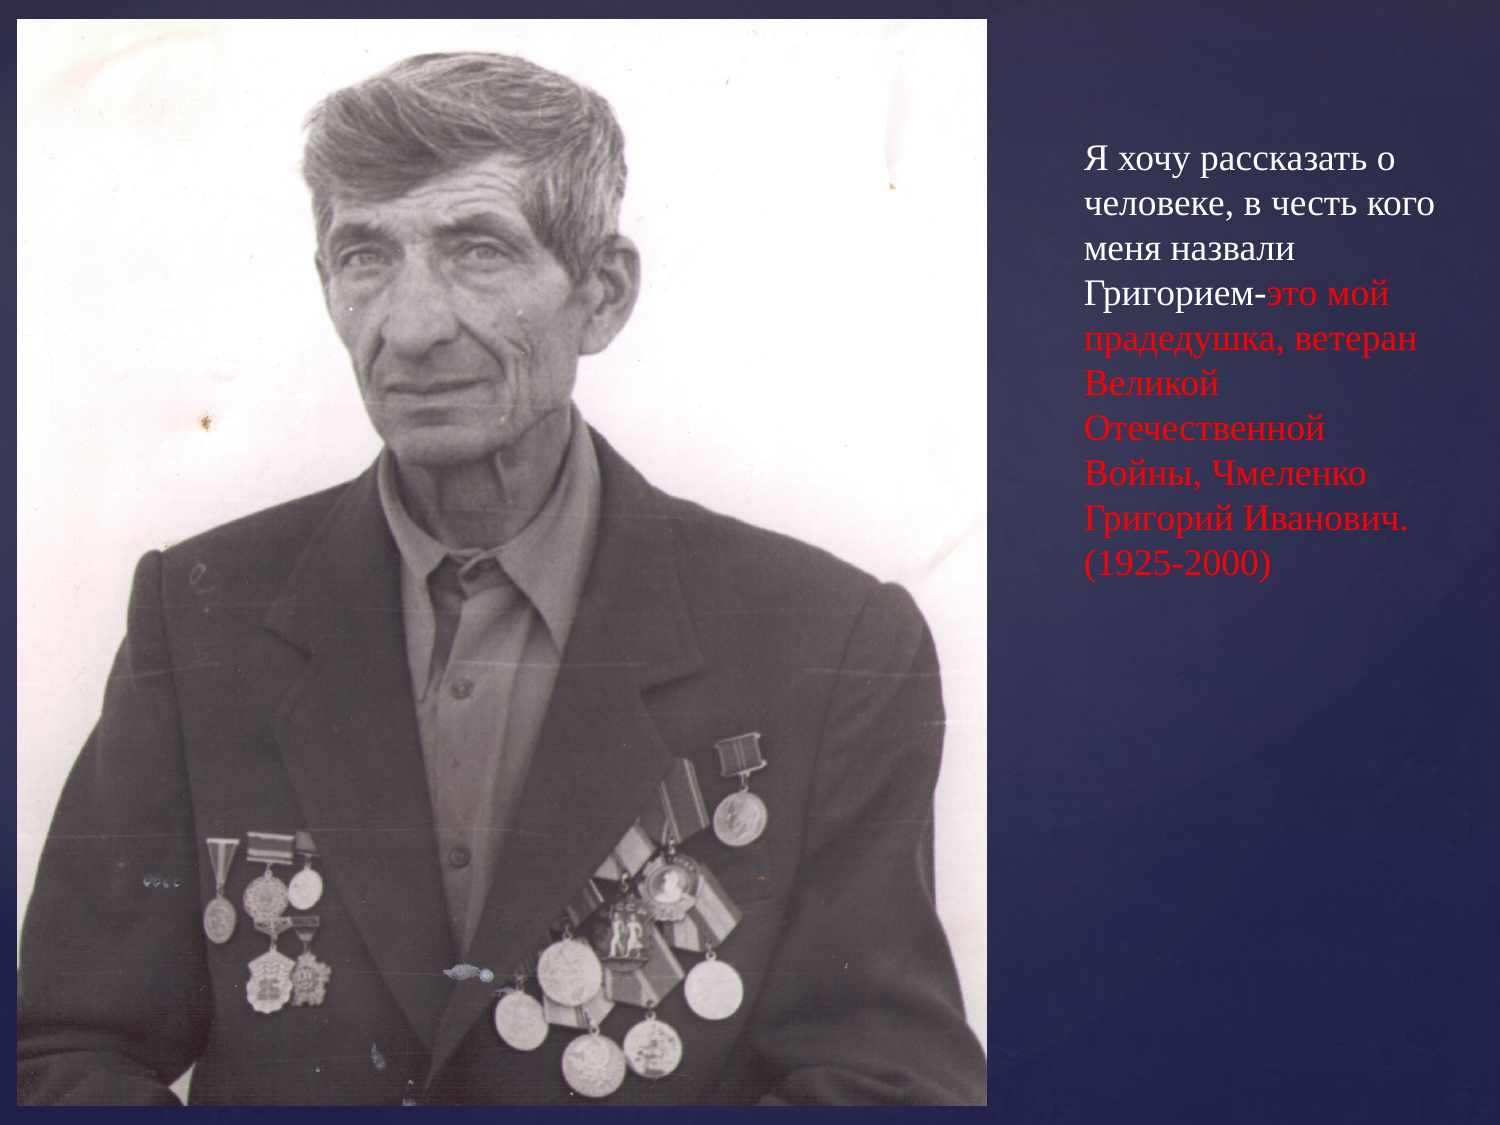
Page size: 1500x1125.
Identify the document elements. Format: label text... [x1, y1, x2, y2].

picture [17, 18, 987, 1107]
text_box Я хочу рассказать о человеке, в честь кого меня назвали Григорием-это мой прадедушка, ветеран Великой Отечественной Войны, Чмеленко Григорий Иванович.(1925-2000) [1068, 125, 1459, 591]
